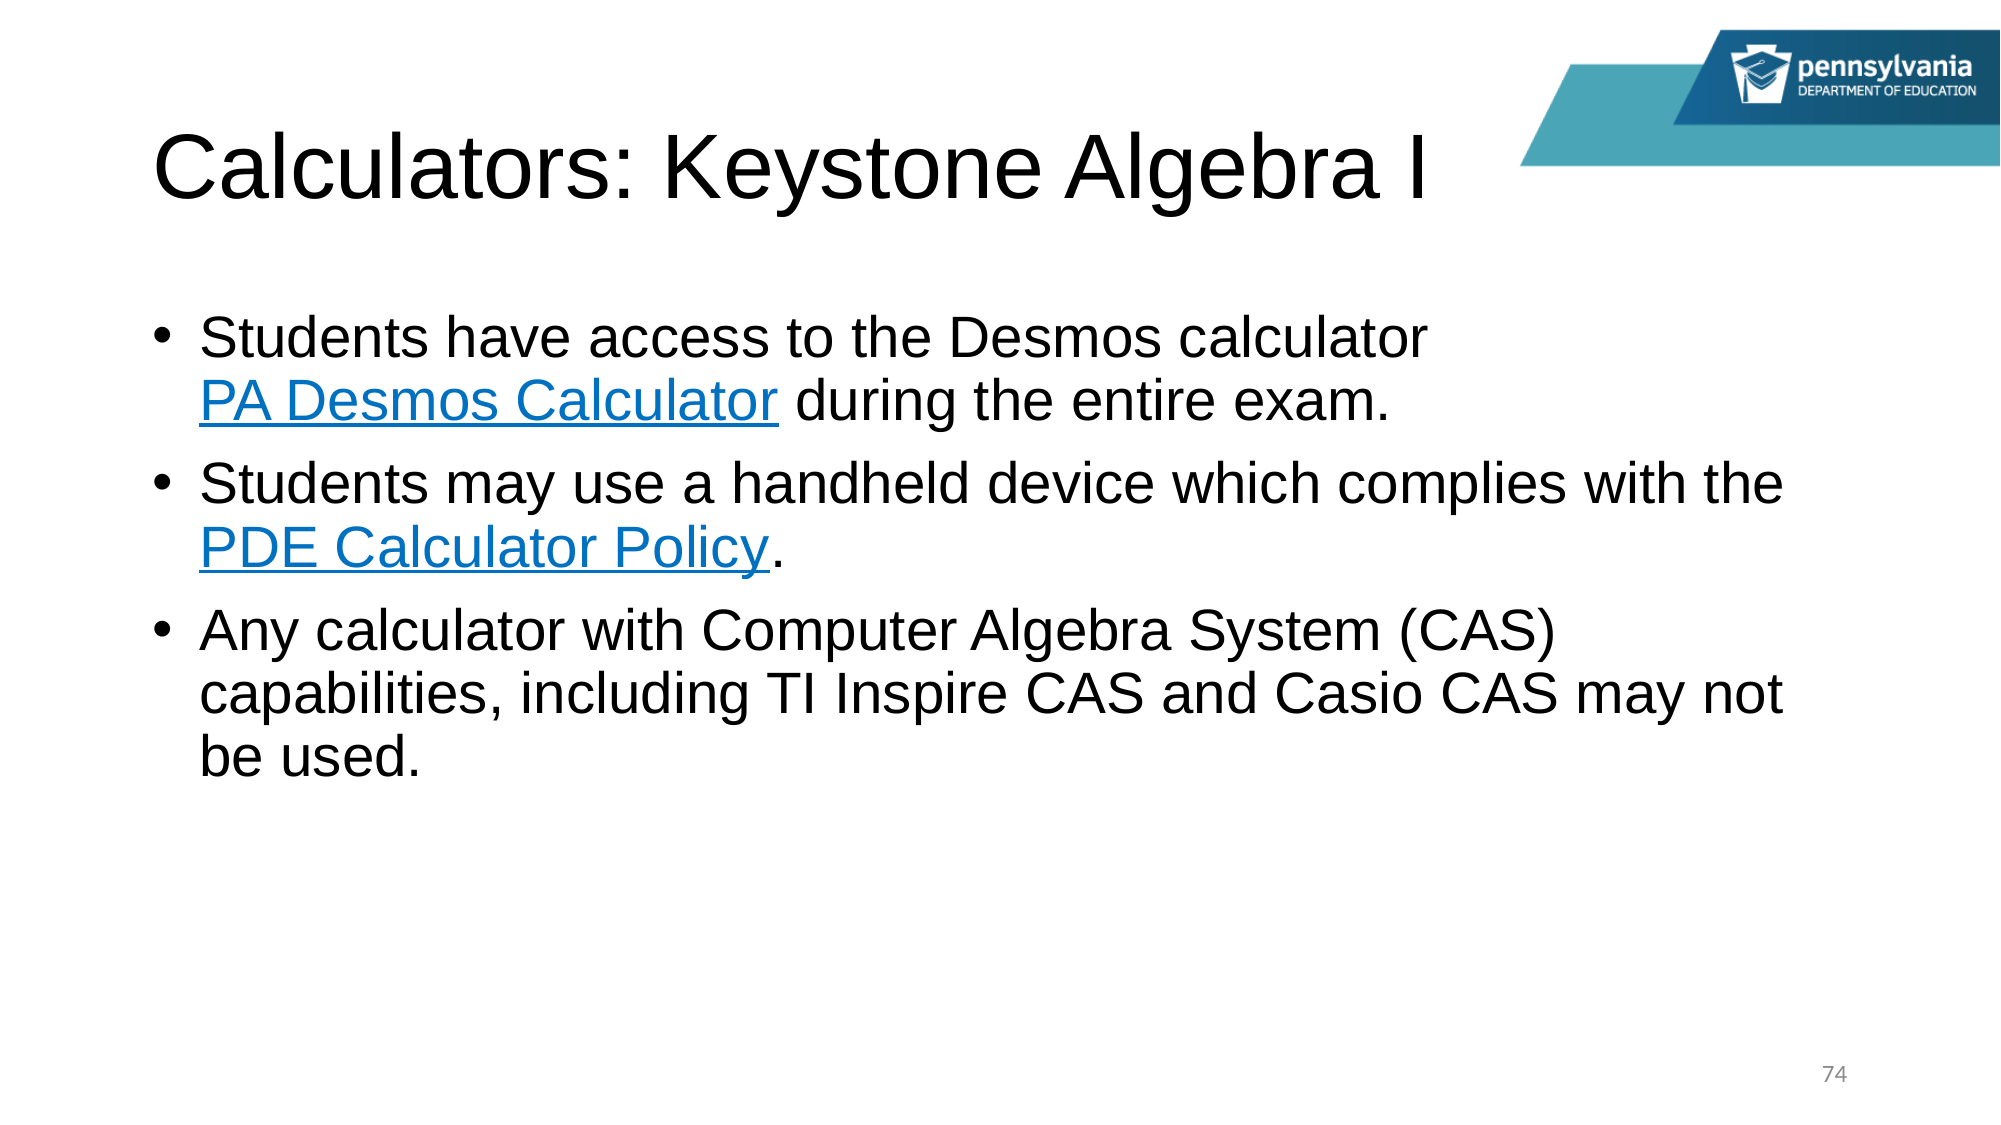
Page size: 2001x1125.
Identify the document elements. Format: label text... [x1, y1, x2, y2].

list Students have access to the Desmos calculator PA Desmos Calculator during the entire exam. Students may use a handheld device which complies with the PDE Calculator Policy. Any calculator with Computer Algebra System (CAS) capabilities, including TI Inspire CAS and Casio CAS may not be used. [137, 299, 1863, 1014]
title Calculators: Keystone Algebra I [137, 59, 1863, 278]
slide_number 74 [1412, 1042, 1863, 1103]
picture [275, 0, 2000, 220]
